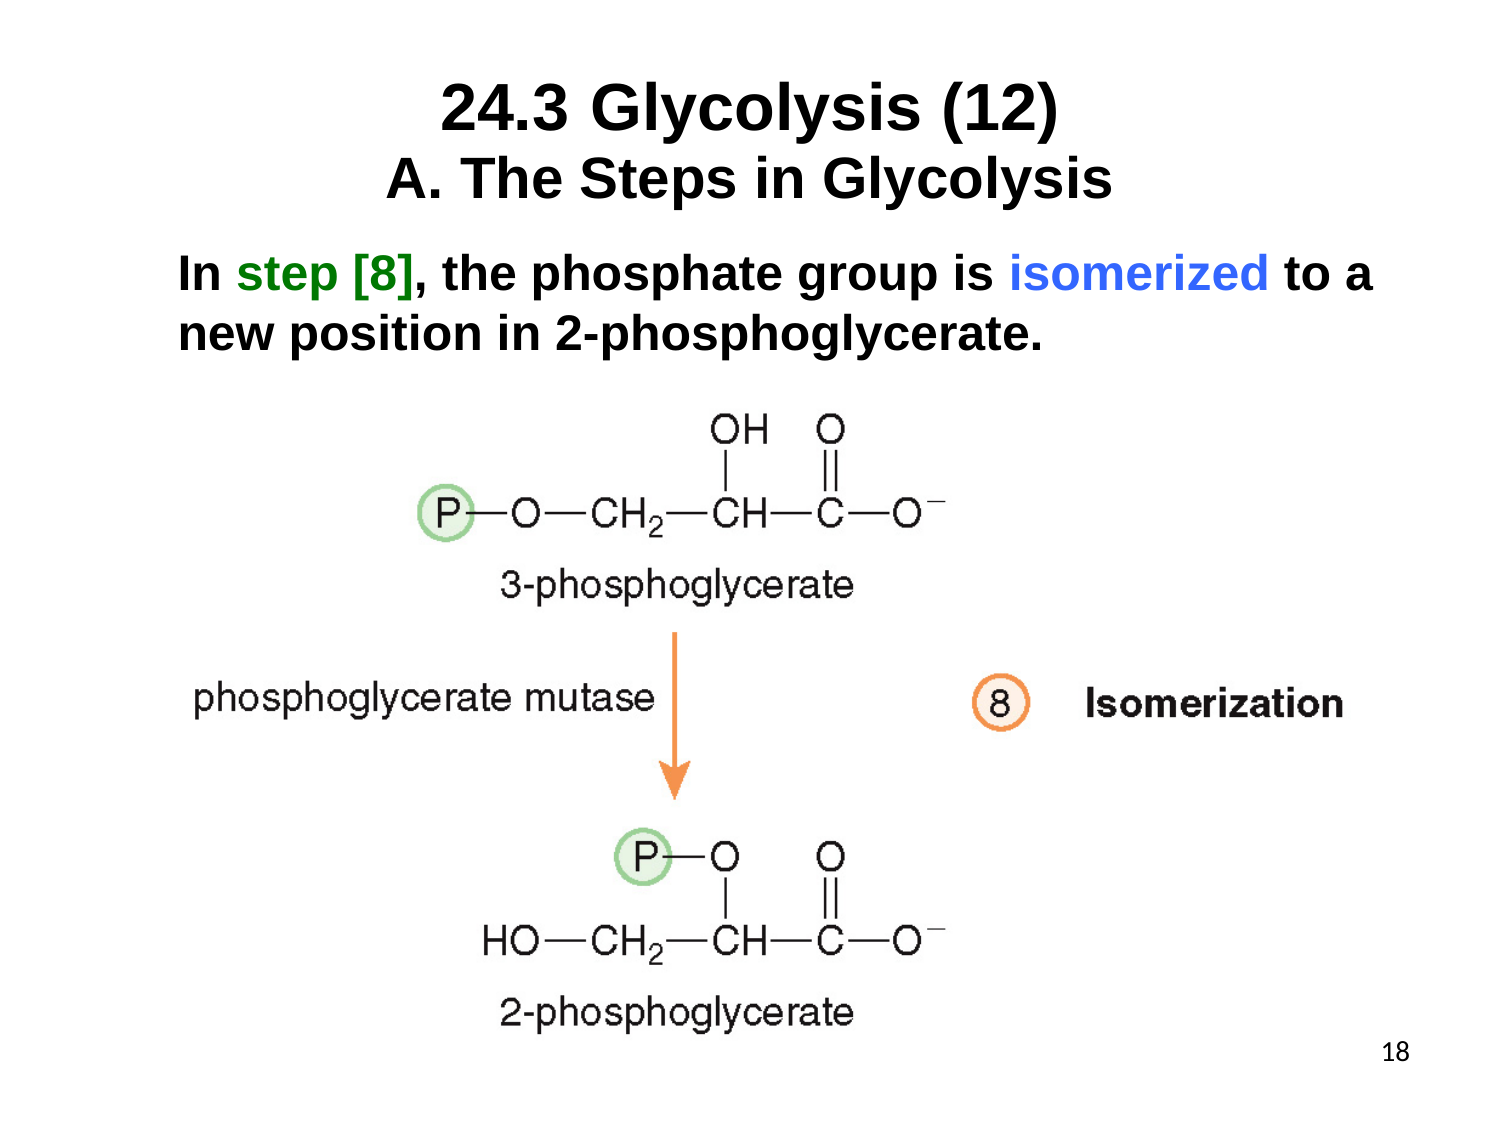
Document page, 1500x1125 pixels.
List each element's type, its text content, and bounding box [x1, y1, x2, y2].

list The Steps in Glycolysis [370, 133, 1195, 203]
title 24.3 Glycolysis (12) [403, 70, 1097, 133]
list In step [8], the phosphate group is isomerized to a new position in 2-phosphoglycerate. [162, 232, 1390, 354]
picture [137, 399, 1363, 1051]
